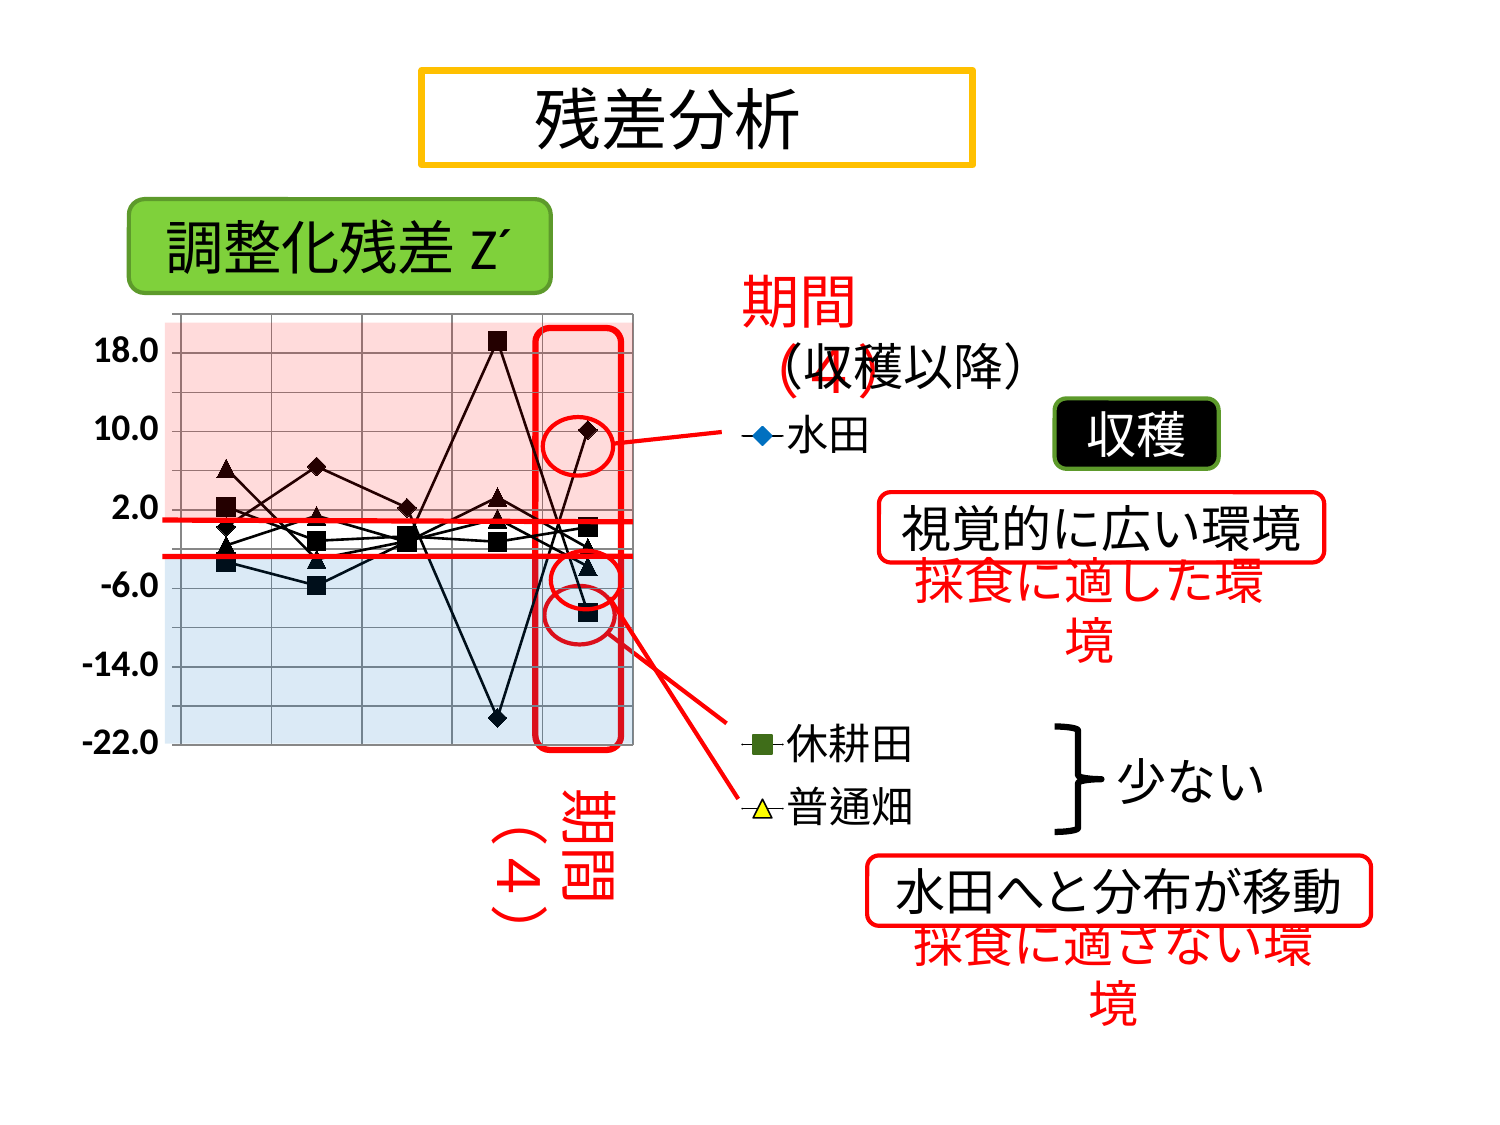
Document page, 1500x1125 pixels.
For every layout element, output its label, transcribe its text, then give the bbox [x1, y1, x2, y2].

text_box 水田へと分布が移動 [865, 853, 1374, 928]
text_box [70, 304, 645, 774]
text_box 期間（４） [726, 257, 985, 397]
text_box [726, 714, 1279, 833]
text_box 採食に適さない環境 [876, 935, 1350, 1010]
text_box （収穫以降） [738, 328, 1149, 396]
text_box 採食に適した環境 [876, 572, 1303, 647]
text_box 視覚的に広い環境 [876, 490, 1327, 565]
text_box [542, 416, 722, 476]
text_box 残差分析 [421, 70, 973, 165]
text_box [726, 398, 1243, 475]
text_box 調整化残差Z´ [126, 196, 553, 296]
text_box 期間（４） [531, 783, 633, 1032]
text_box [550, 550, 739, 800]
